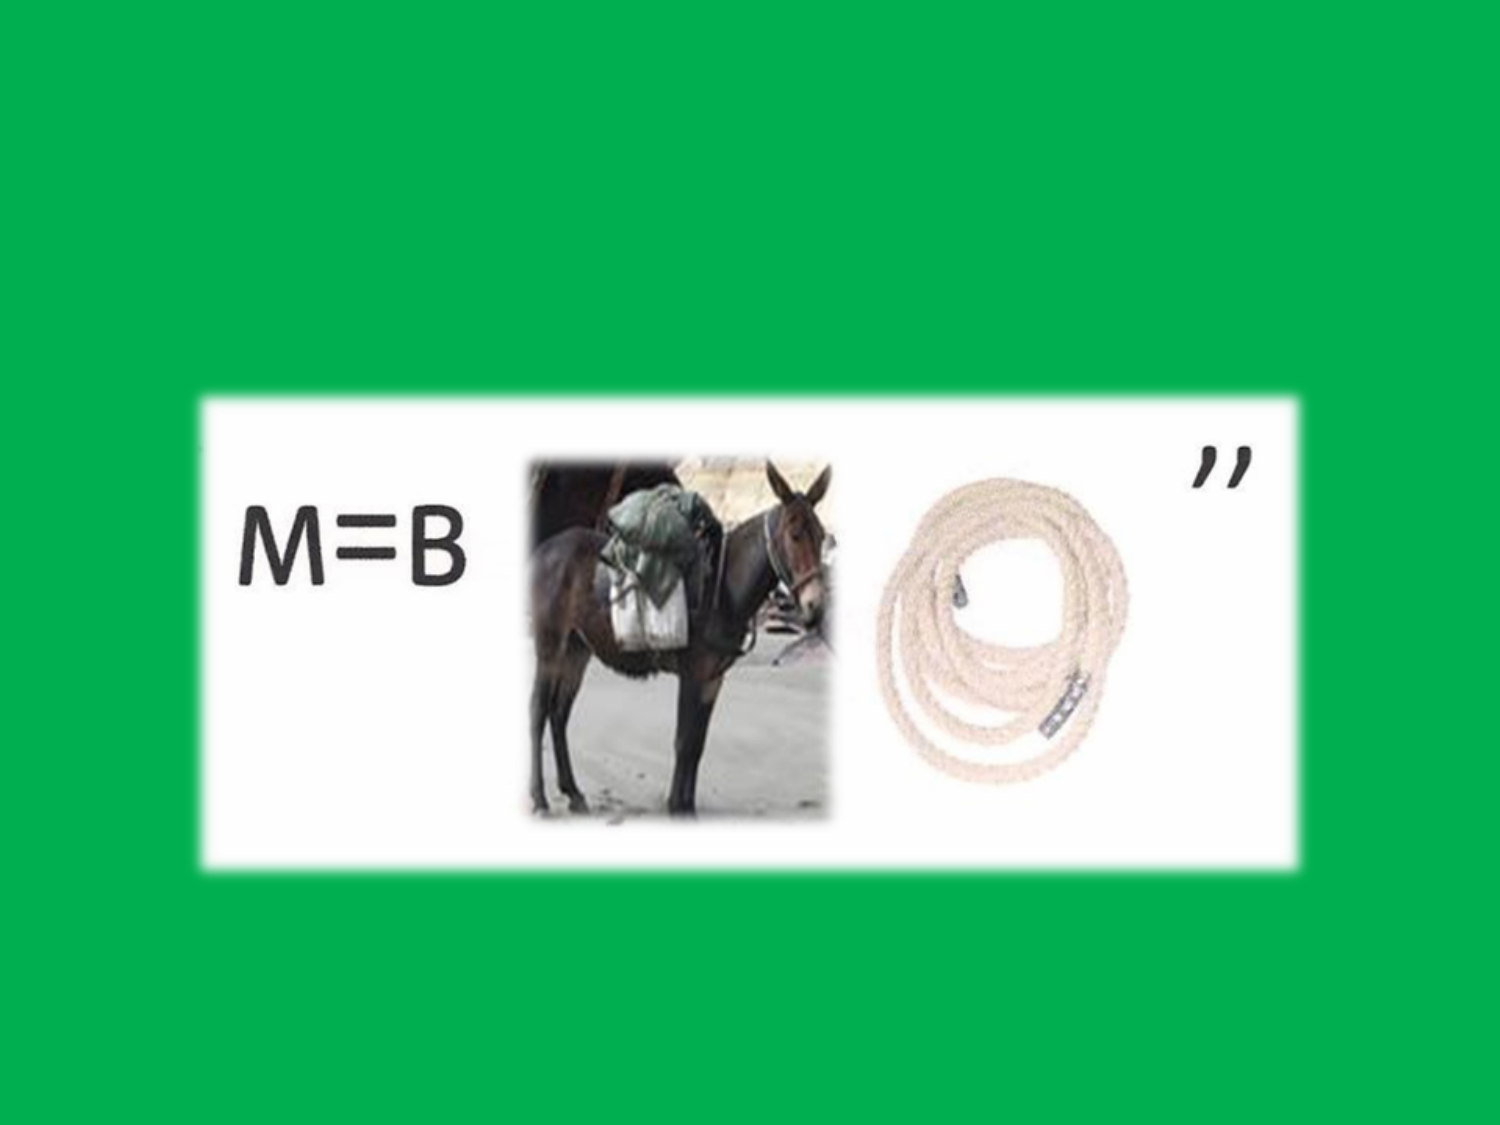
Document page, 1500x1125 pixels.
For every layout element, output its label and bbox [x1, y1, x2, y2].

picture [512, 444, 849, 837]
list [183, 378, 1317, 889]
